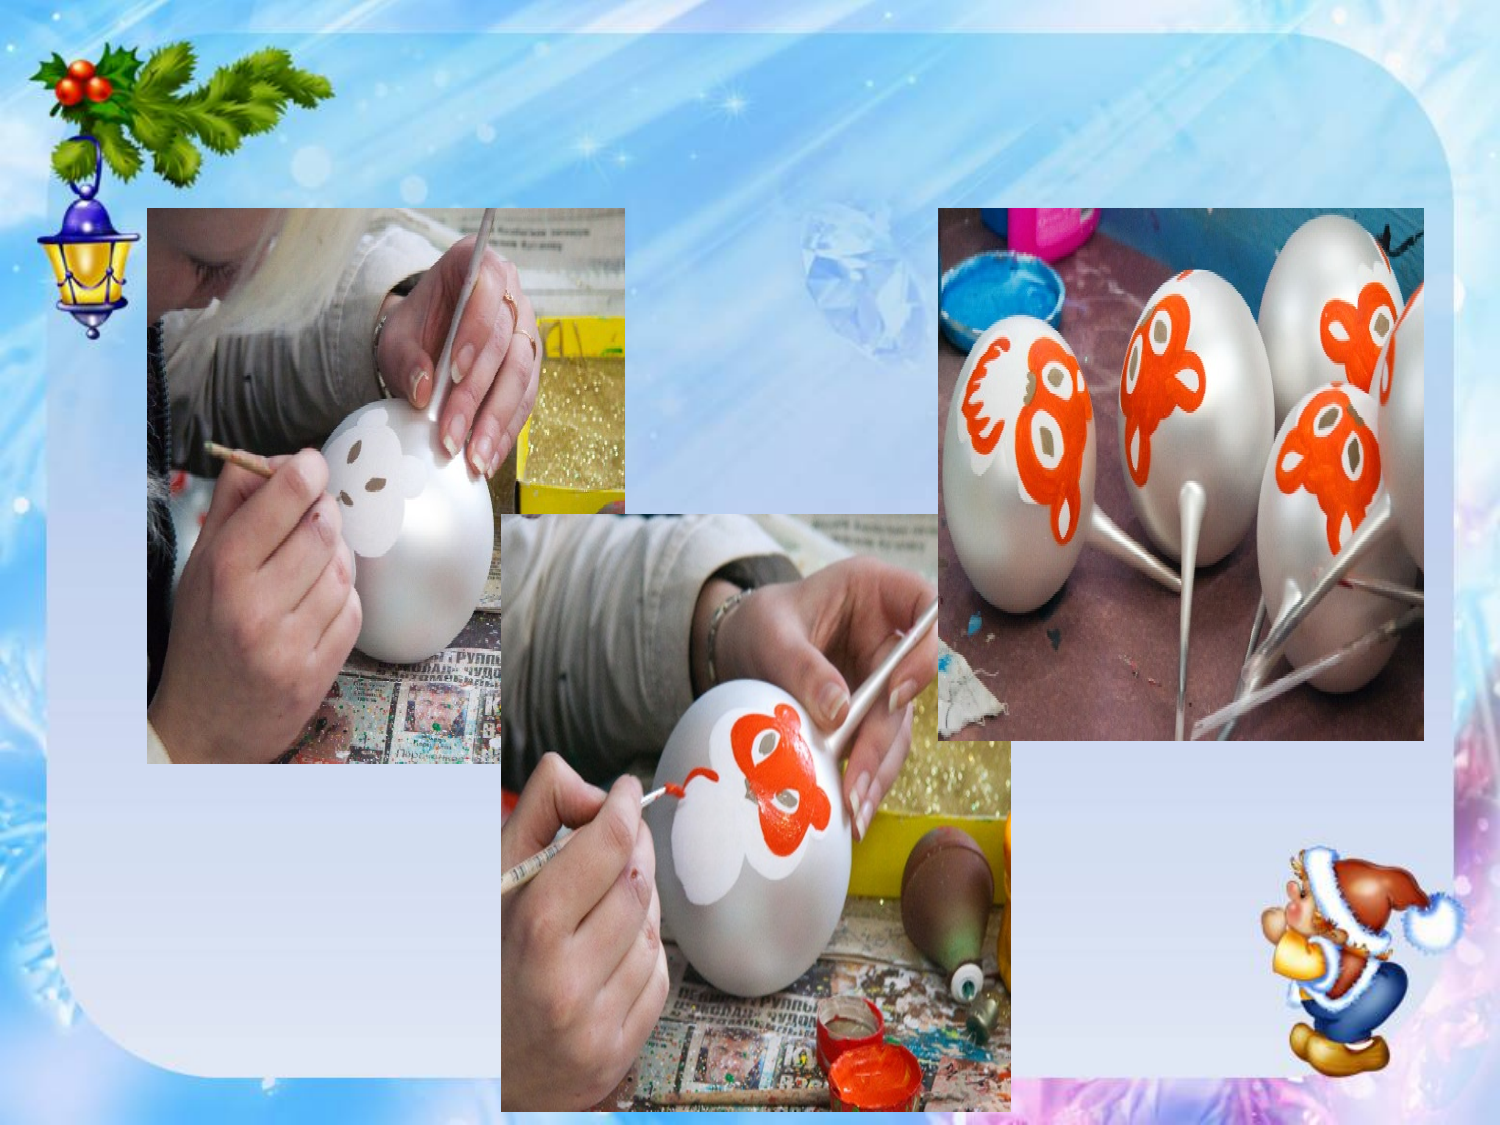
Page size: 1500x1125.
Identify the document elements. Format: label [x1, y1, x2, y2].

picture [0, 0, 1500, 1125]
list [147, 207, 626, 764]
